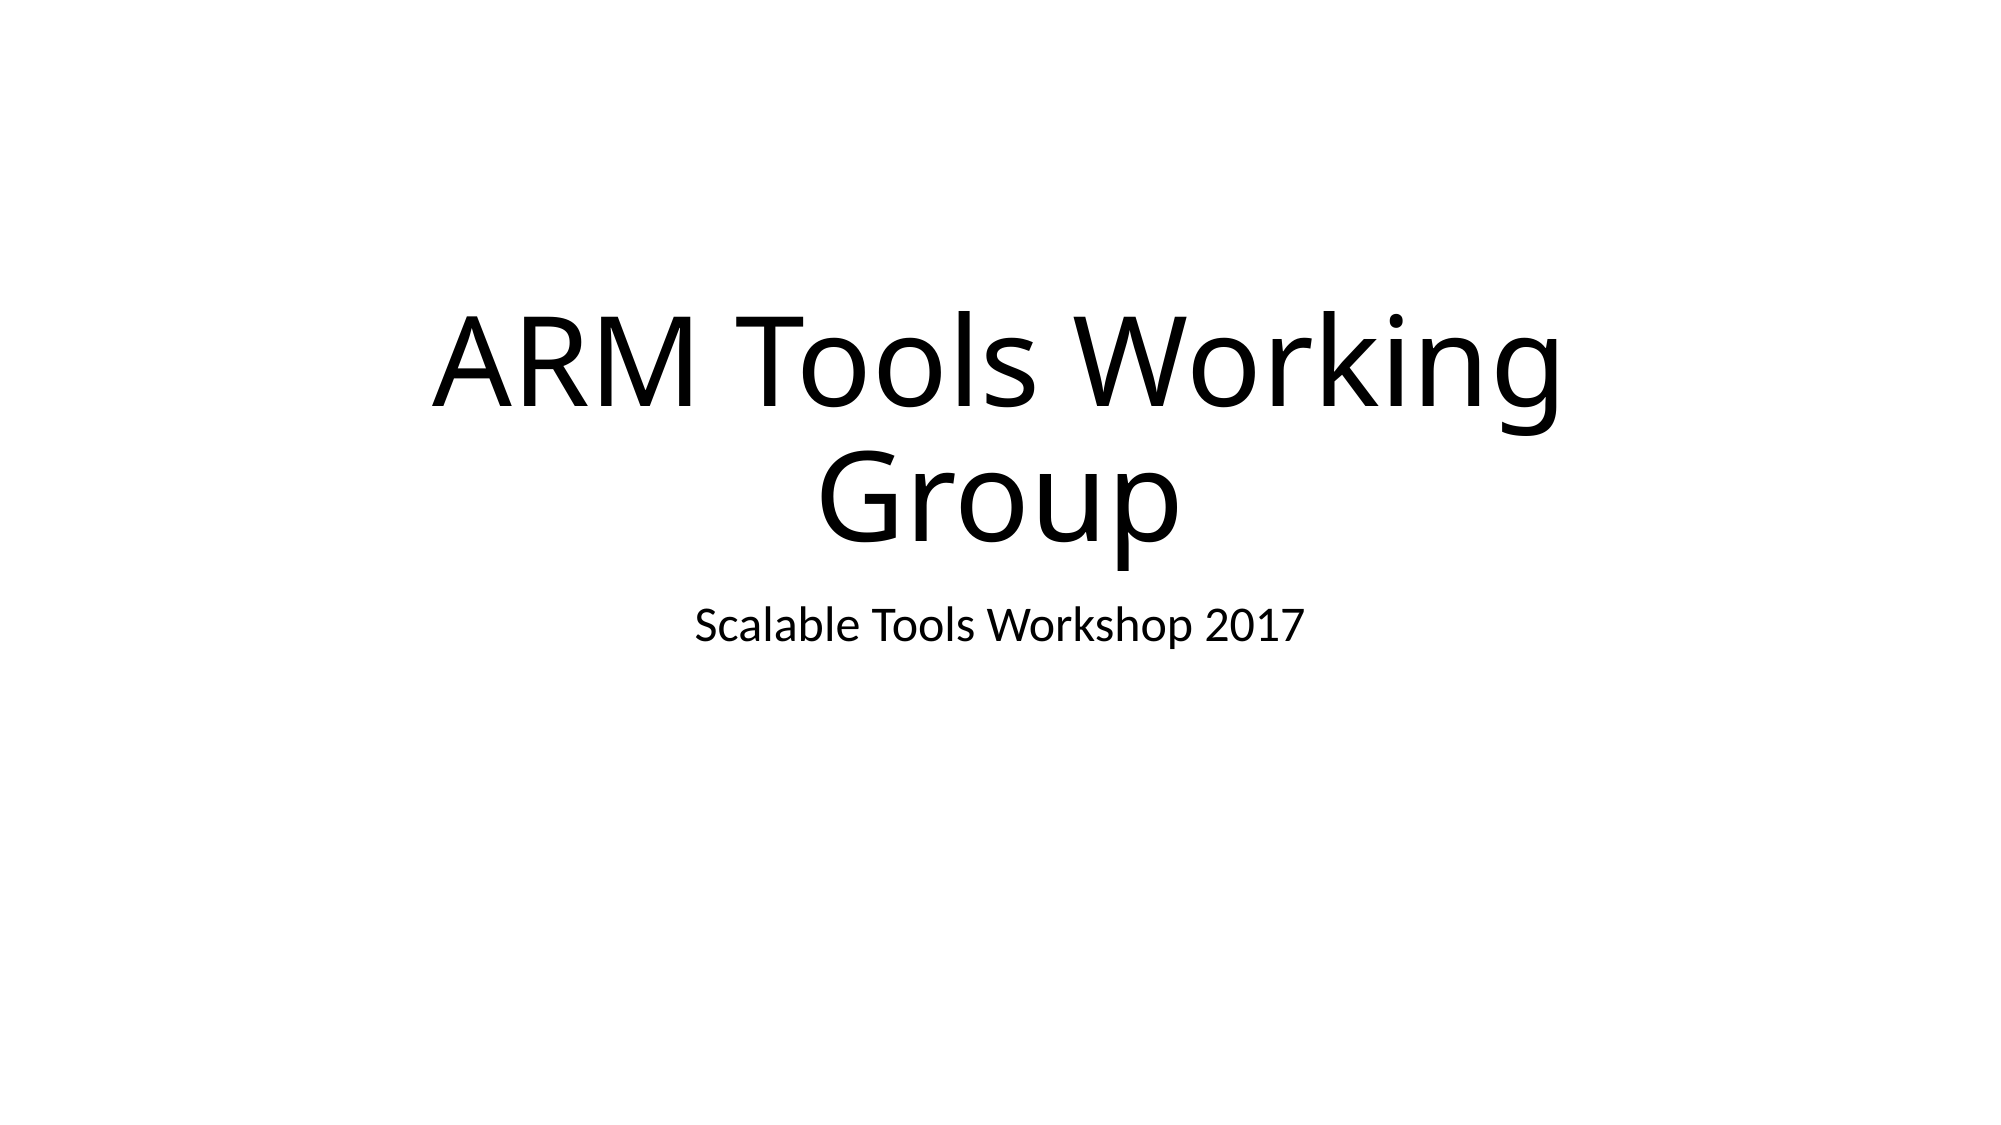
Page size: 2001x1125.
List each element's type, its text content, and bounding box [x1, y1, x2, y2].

title ARM Tools Working Group [249, 184, 1750, 576]
subtitle Scalable Tools Workshop 2017 [249, 590, 1750, 863]
